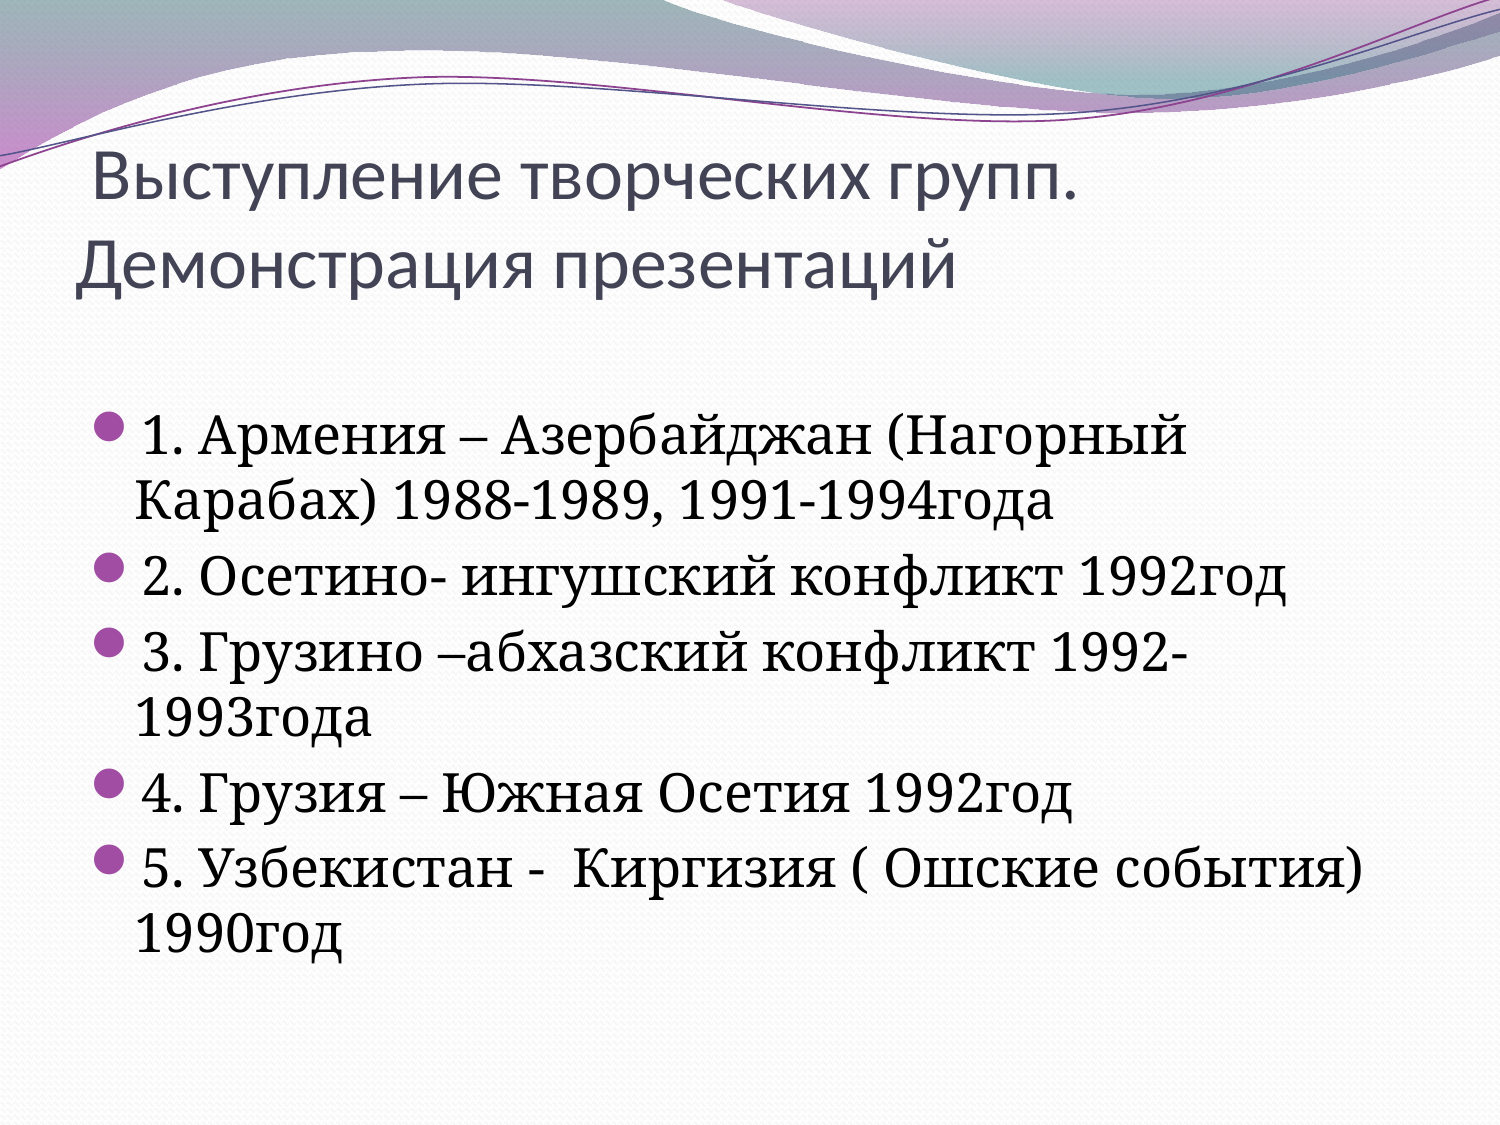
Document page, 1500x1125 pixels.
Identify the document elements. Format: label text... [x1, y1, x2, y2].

list 1. Армения – Азербайджан (Нагорный Карабах) 1988-1989, 1991-1994года 2. Осетино- ингушский конфликт 1992год 3. Грузино –абхазский конфликт 1992-1993года 4. Грузия – Южная Осетия 1992год 5. Узбекистан - Киргизия ( Ошские события) 1990год [75, 317, 1425, 1038]
title Выступление творческих групп. Демонстрация презентаций [75, 115, 1425, 303]
